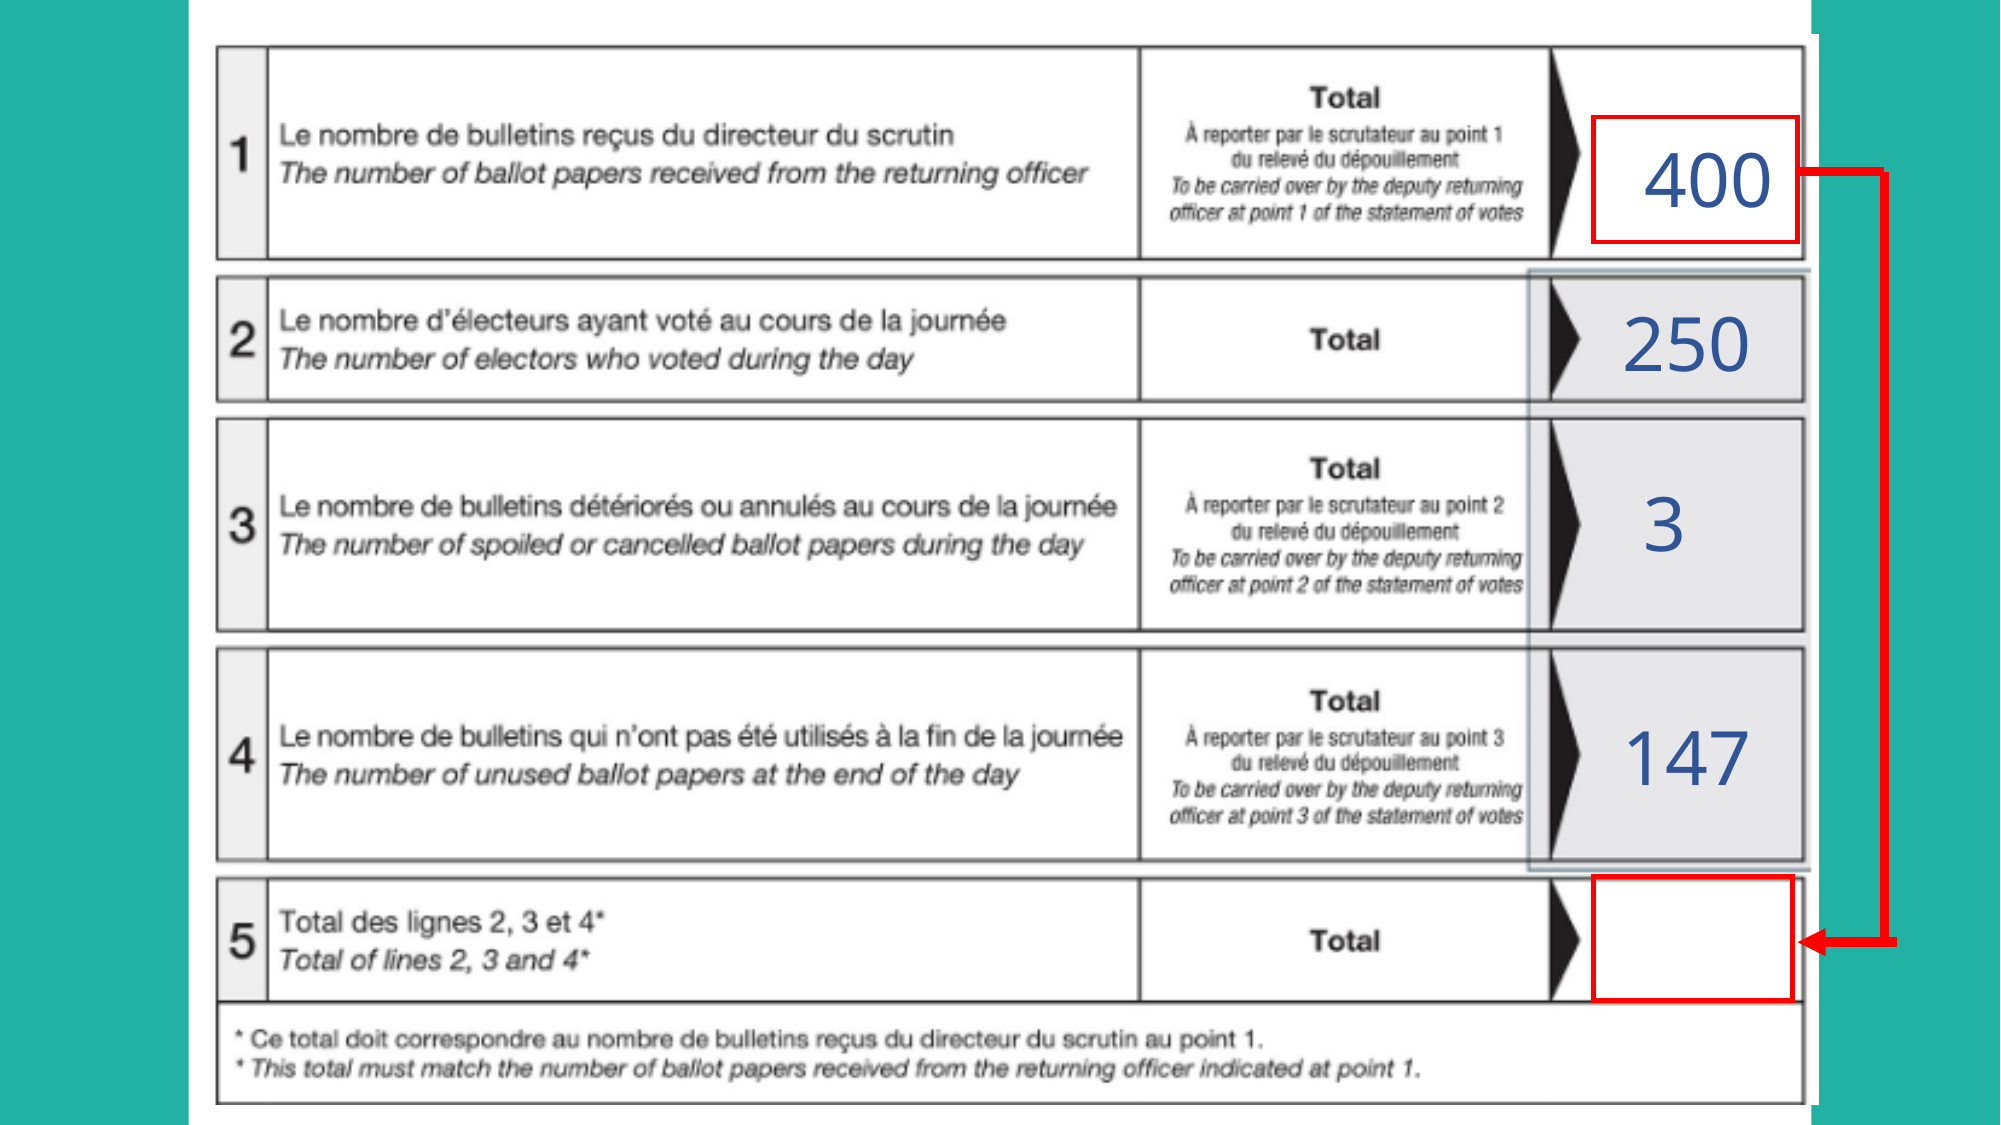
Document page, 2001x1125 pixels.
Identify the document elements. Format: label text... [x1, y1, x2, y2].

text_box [1593, 171, 1897, 1001]
picture [202, 34, 1819, 1105]
text_box 400 [1819, 124, 1919, 230]
